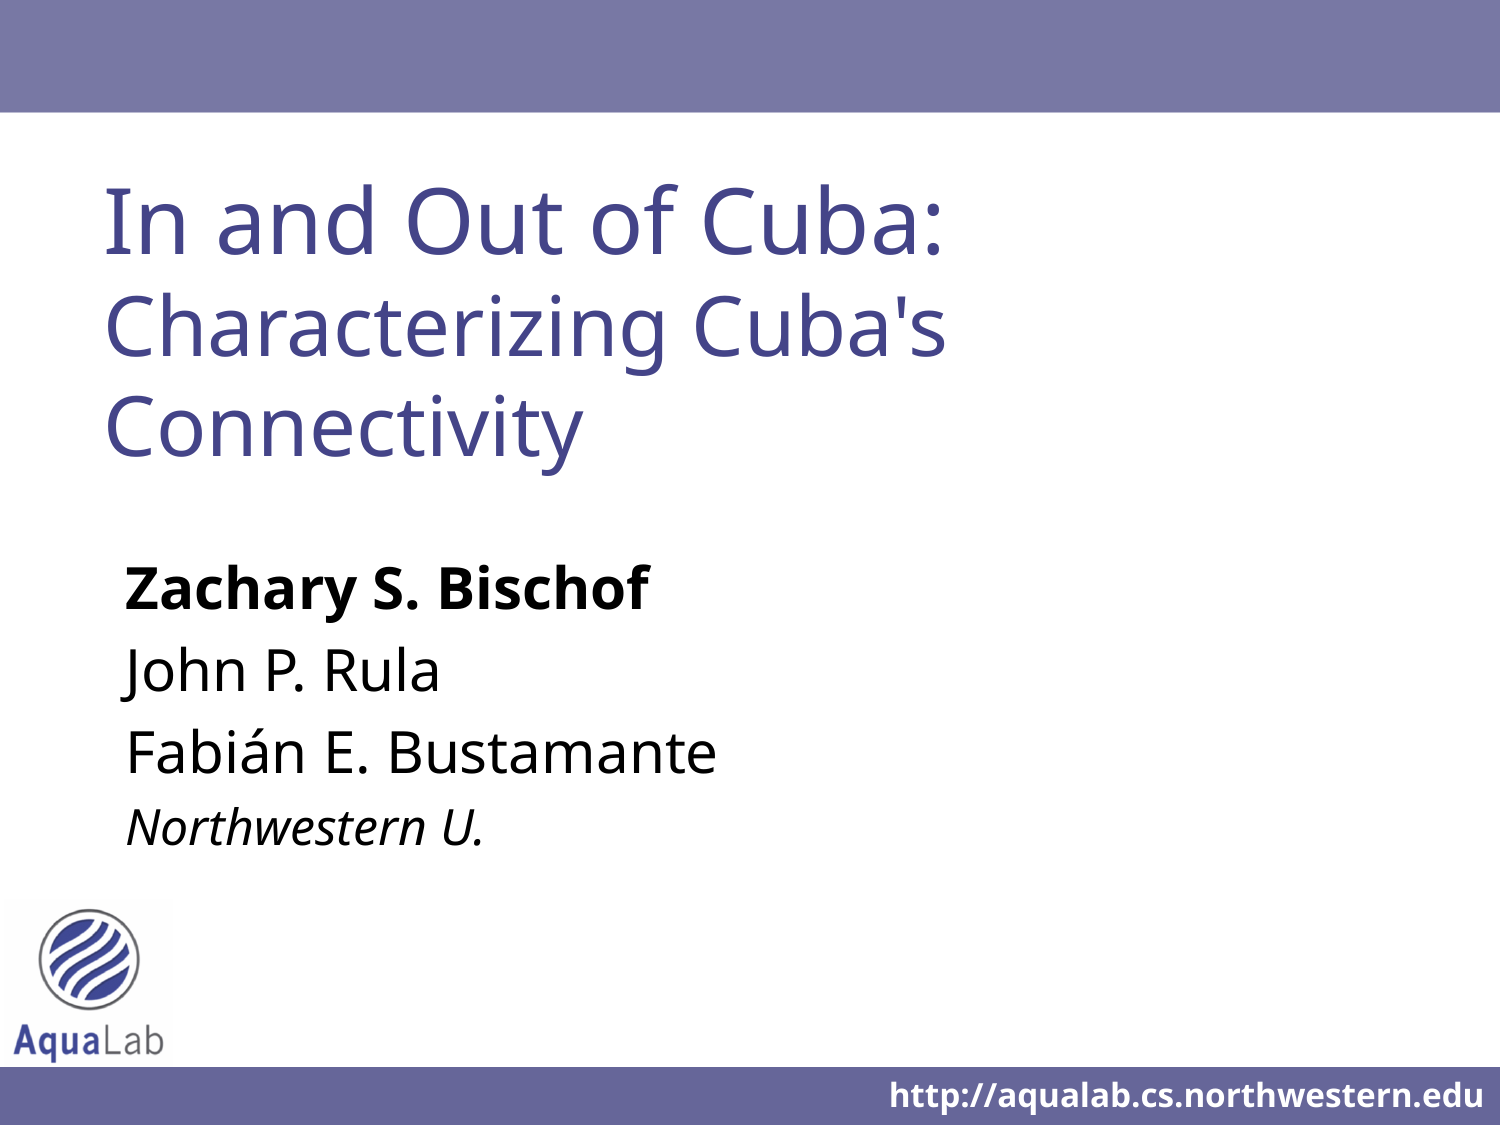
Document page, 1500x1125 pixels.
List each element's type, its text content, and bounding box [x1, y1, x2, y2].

picture [4, 899, 174, 1068]
title In and Out of Cuba: Characterizing Cuba's Connectivity [88, 253, 1452, 481]
subtitle Zachary S. Bischof John P. Rula Fabián E. Bustamante Northwestern U. [110, 543, 1288, 751]
